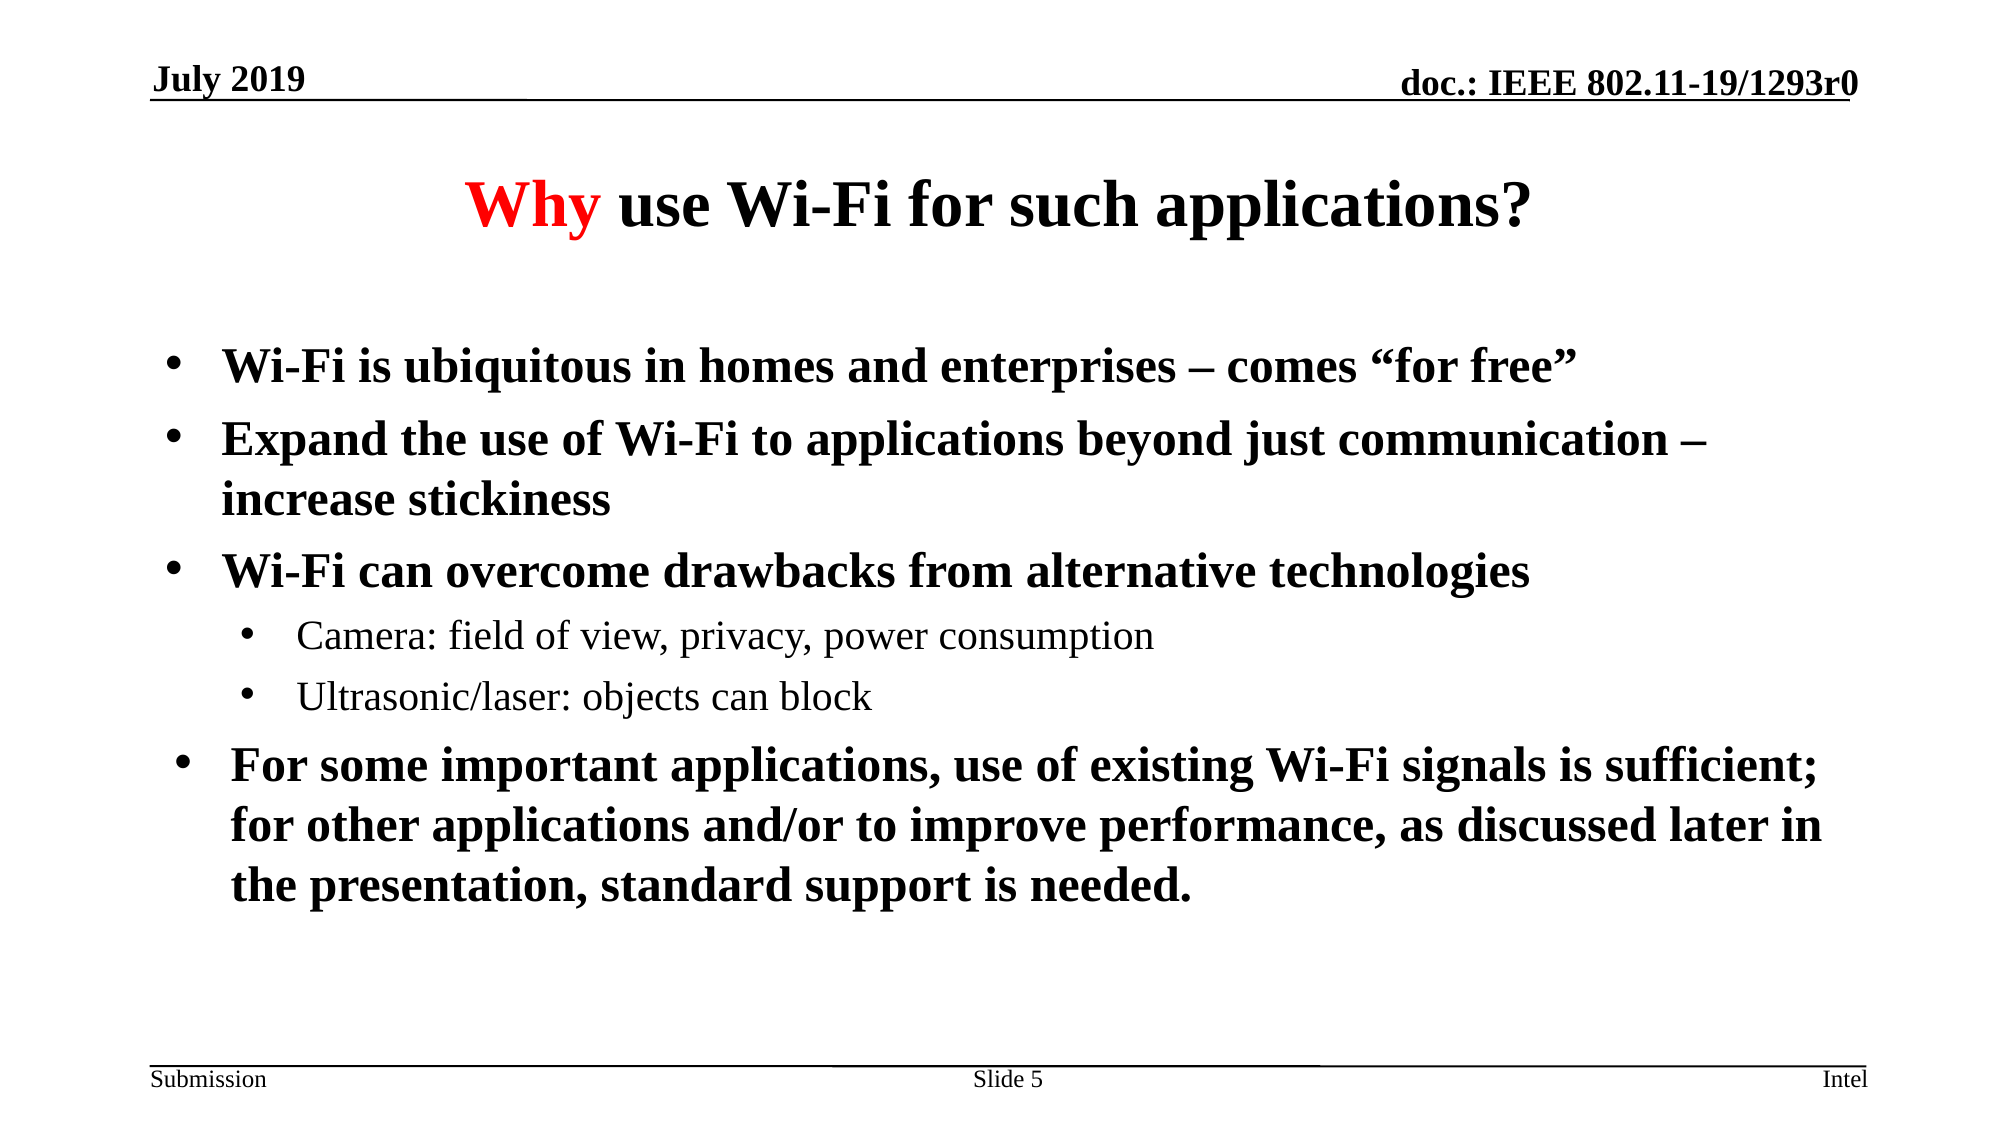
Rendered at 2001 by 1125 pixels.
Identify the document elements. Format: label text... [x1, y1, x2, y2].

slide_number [152, 54, 563, 100]
slide_number Slide 5 [950, 1061, 1067, 1123]
title Why use Wi-Fi for such applications? [149, 112, 1850, 288]
list Wi-Fi is ubiquitous in homes and enterprises – comes “for free” Expand the use of Wi-Fi to applications beyond just communication – increase stickiness Wi-Fi can overcome drawbacks from alternative technologies Camera: field of view, privacy, power consumption Ultrasonic/laser: objects can block For some important applications, use of existing Wi-Fi signals is sufficient; for other applications and/or to improve performance, as discussed later in the presentation, standard support is needed. [149, 324, 1850, 1000]
footer Intel [1171, 1061, 1869, 1093]
